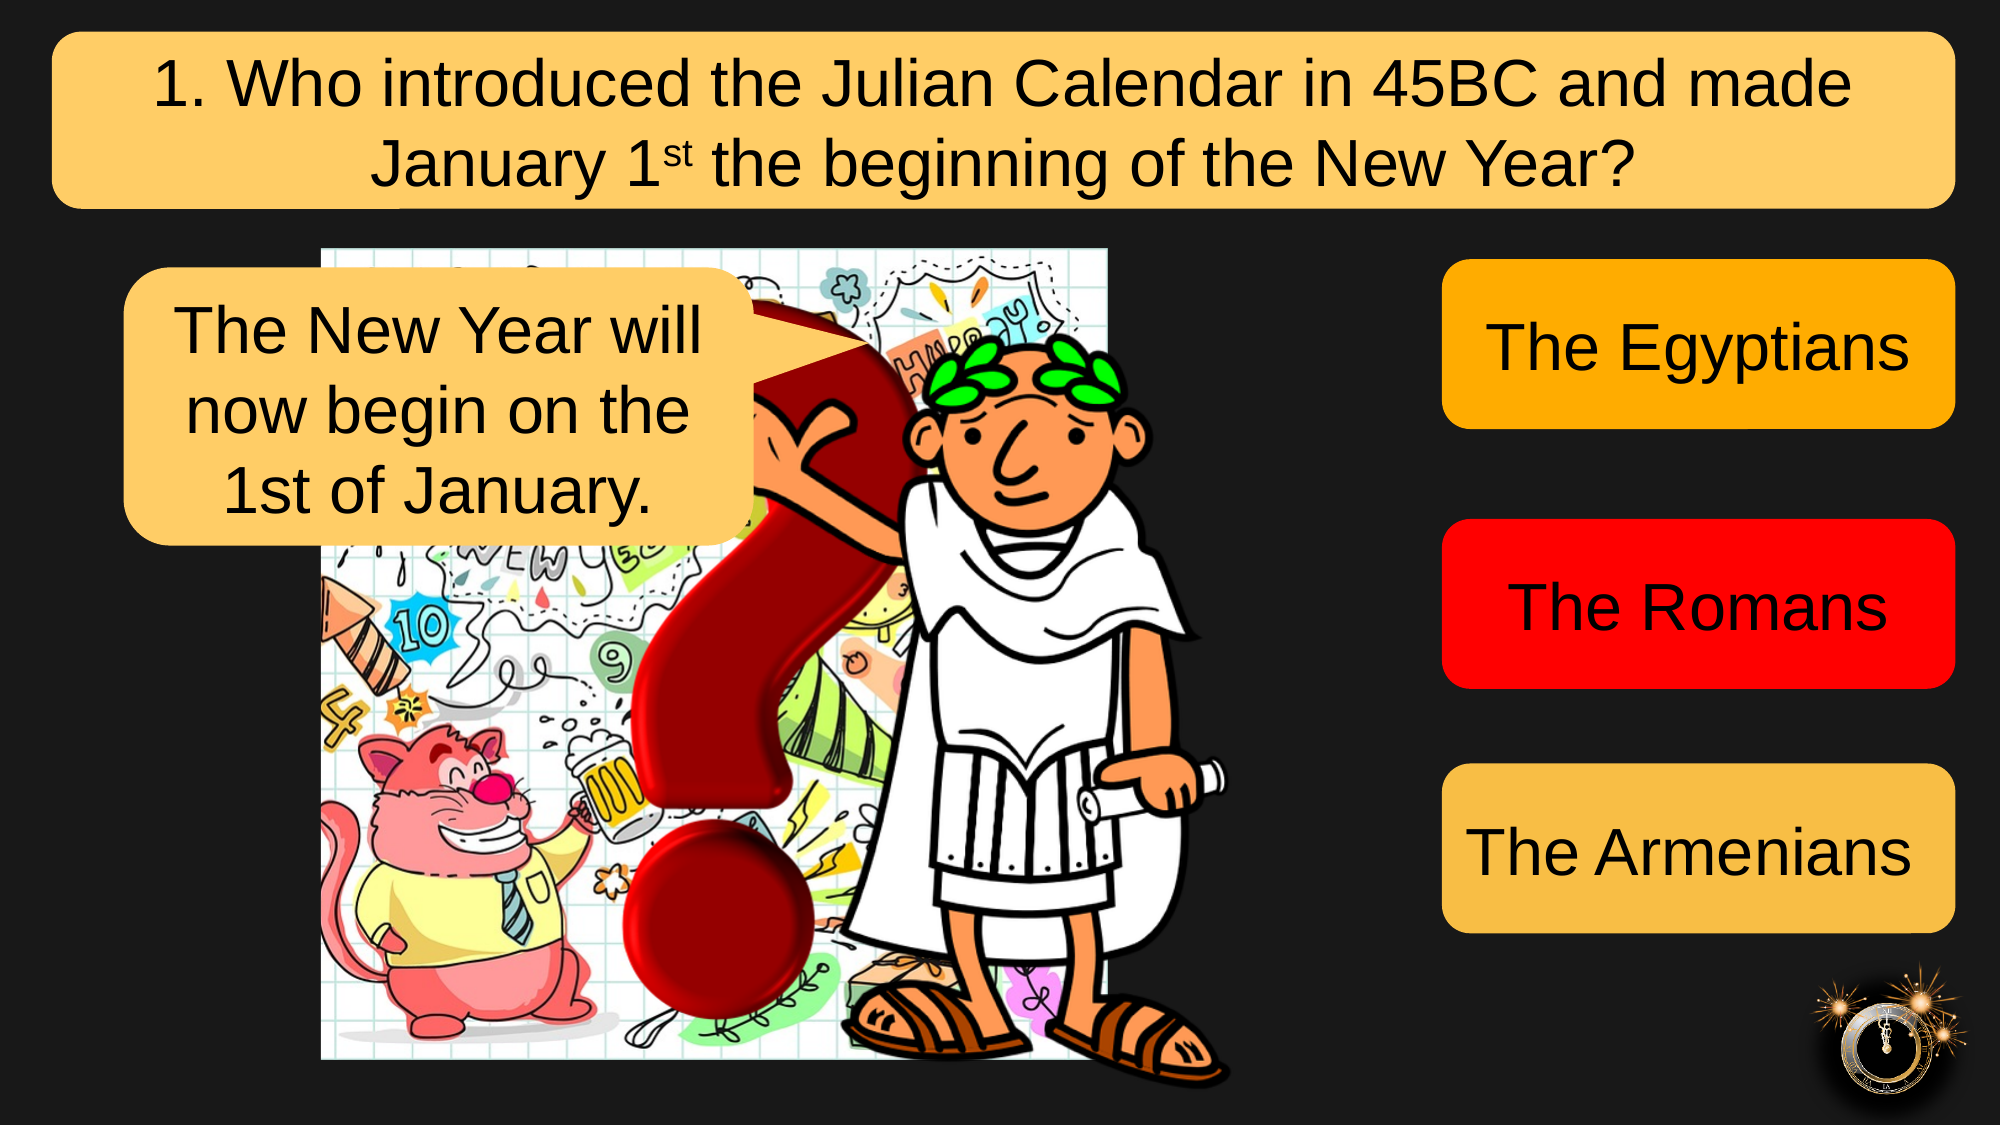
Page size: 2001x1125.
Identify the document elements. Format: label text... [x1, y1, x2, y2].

text_box The Egyptians [1439, 257, 1958, 432]
text_box 1. Who introduced the Julian Calendar in 45BC and made January 1st the beginning of the New Year? [49, 29, 1958, 211]
picture [320, 197, 1270, 1125]
picture [1798, 958, 1975, 1125]
text_box The New Year will now begin on the 1st of January. [121, 265, 315, 548]
text_box The Armenians [1439, 761, 1958, 936]
text_box The Romans [1439, 516, 1958, 691]
